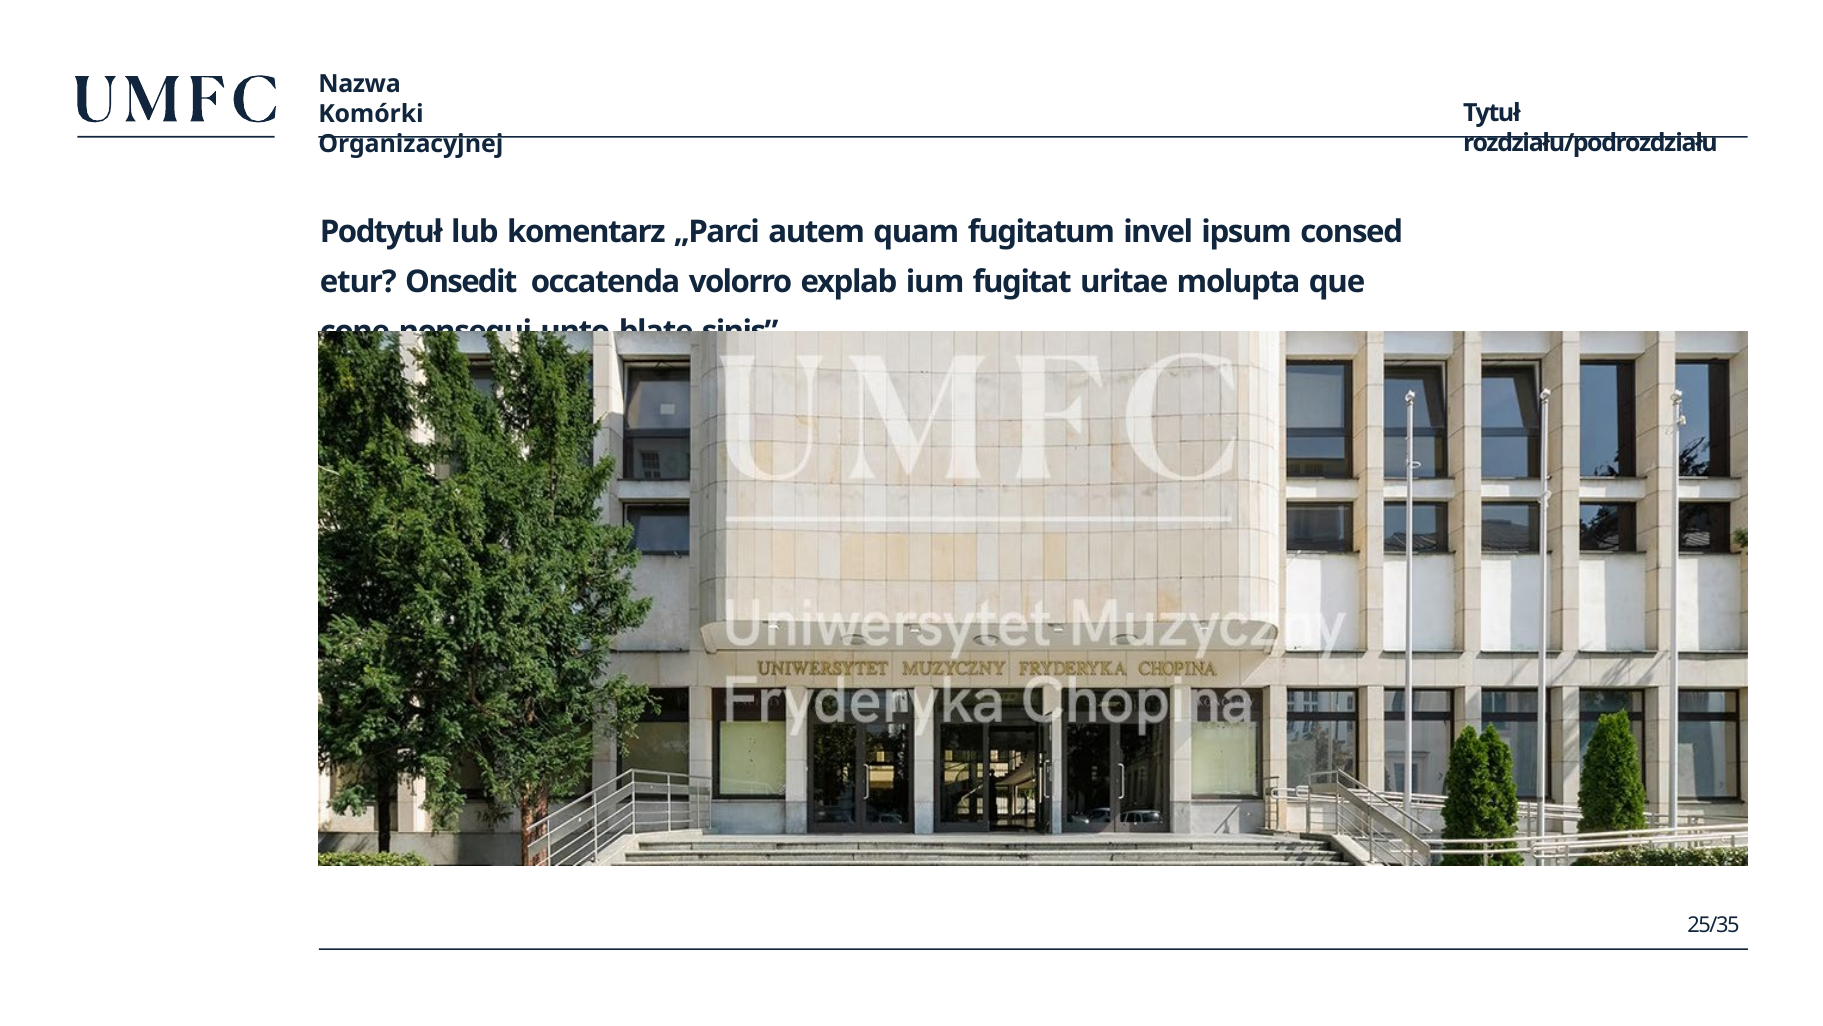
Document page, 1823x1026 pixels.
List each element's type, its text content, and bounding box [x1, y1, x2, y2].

text_box [233, 75, 276, 123]
text_box [75, 76, 116, 123]
text_box [318, 331, 1748, 866]
text_box Podtytuł lub komentarz „Parci autem quam fugitatum invel ipsum consed etur? Onsedit occatenda volorro explab ium fugitat uritae molupta que cone nonsequi unto blate sinis” [317, 197, 1414, 349]
text_box Nazwa Komórki Organizacyjnej [316, 66, 609, 158]
text_box 25/35 [1436, 905, 1745, 938]
text_box [190, 76, 225, 122]
text_box Tytuł rozdziału/podrozdziału [1461, 94, 1751, 156]
text_box [125, 76, 179, 122]
